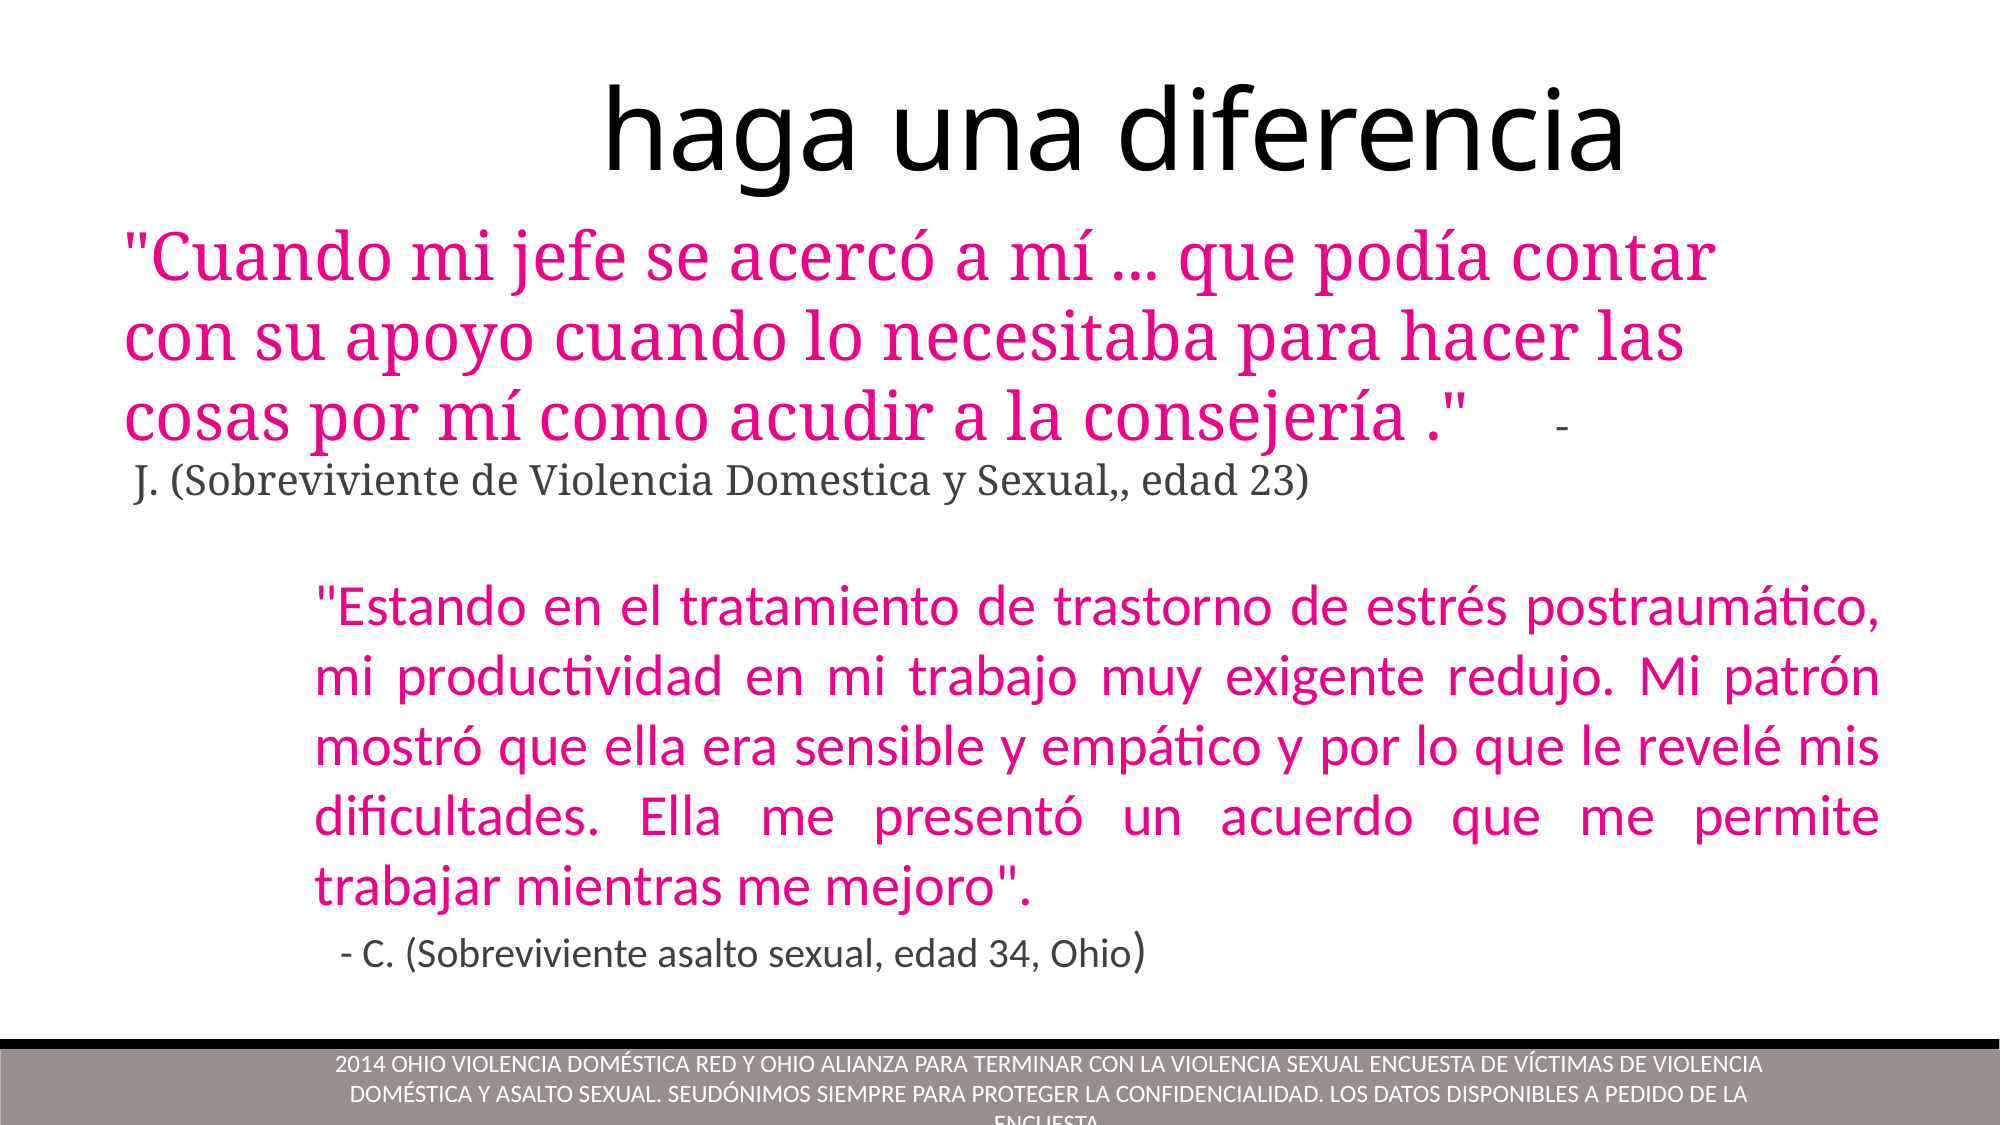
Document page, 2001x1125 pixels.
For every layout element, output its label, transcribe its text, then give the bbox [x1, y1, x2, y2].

text_box "Cuando mi jefe se acercó a mí ... que podía contar con su apoyo cuando lo necesitaba para hacer las cosas por mí como acudir a la consejería ." - J. (Sobreviviente de Violencia Domestica y Sexual,, edad 23) [33, 206, 1751, 512]
title haga una diferencia [387, 60, 1810, 202]
footer 2014 Ohio Violencia Doméstica Red y Ohio Alianza para Terminar con la Violencia Sexual Encuesta de víctimas de violencia doméstica y asalto sexual. seudónimos siempre para proteger la confidencialidad. Los datos disponibles a pedido de la encuesta. [300, 1059, 1800, 1125]
text_box "Estando en el tratamiento de trastorno de estrés postraumático, mi productividad en mi trabajo muy exigente redujo. Mi patrón mostró que ella era sensible y empático y por lo que le revelé mis dificultades. Ella me presentó un acuerdo que me permite trabajar mientras me mejoro". - C. (Sobreviviente asalto sexual, edad 34, Ohio) [300, 559, 1897, 1075]
